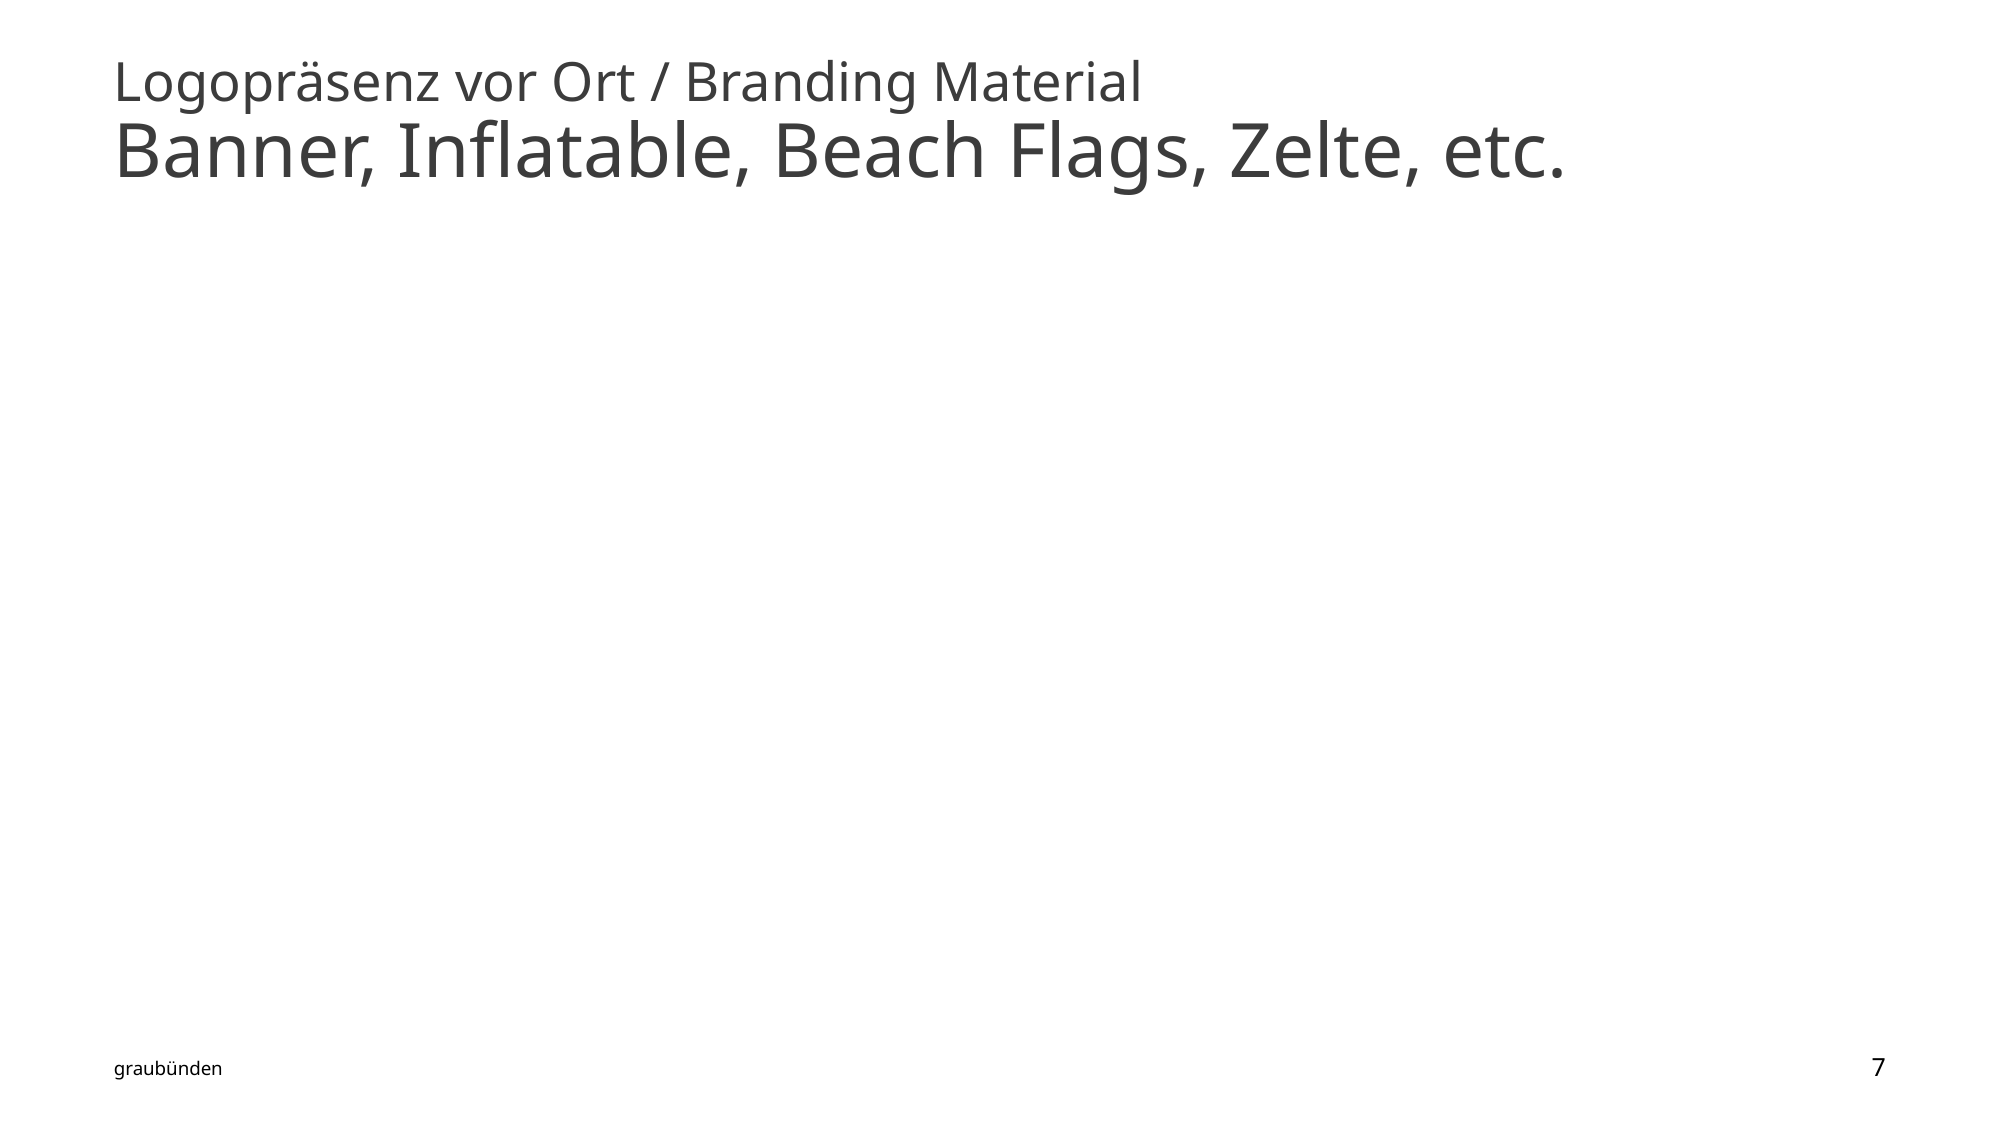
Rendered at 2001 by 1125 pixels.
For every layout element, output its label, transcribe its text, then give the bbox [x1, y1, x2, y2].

slide_number 7 [1620, 1011, 1886, 1125]
footer graubünden [114, 1011, 1284, 1125]
title Logopräsenz vor Ort / Branding Material Banner, Inflatable, Beach Flags, Zelte, etc. [114, 54, 1886, 244]
